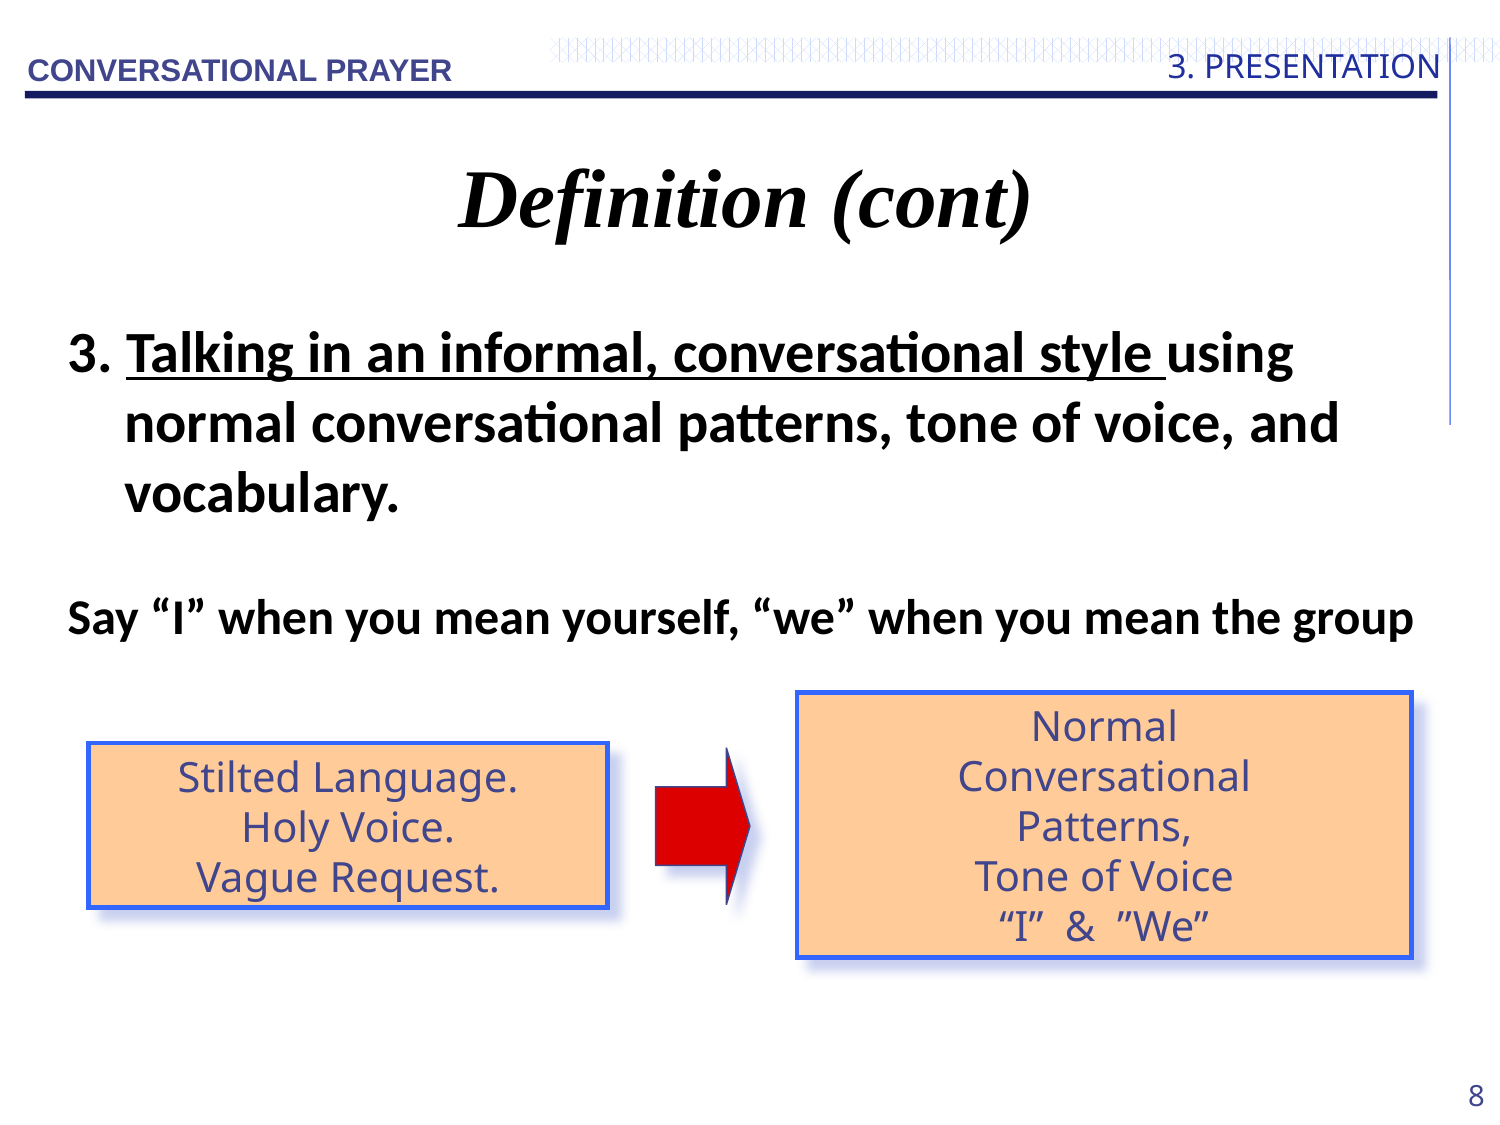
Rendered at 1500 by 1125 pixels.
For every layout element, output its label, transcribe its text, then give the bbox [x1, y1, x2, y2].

slide_number 8 [1187, 1049, 1500, 1125]
text_box Definition (cont) 3. Talking in an informal, conversational style using normal conversational patterns, tone of voice, and vocabulary. Say “I” when you mean yourself, “we” when you mean the group [53, 137, 1440, 722]
text_box 3. PRESENTATION [1152, 37, 1466, 93]
text_box Stilted Language. Holy Voice. Vague Request. [88, 742, 608, 908]
text_box [655, 747, 750, 905]
text_box Normal Conversational Patterns, Tone of Voice “I” & ”We” [797, 722, 1412, 958]
